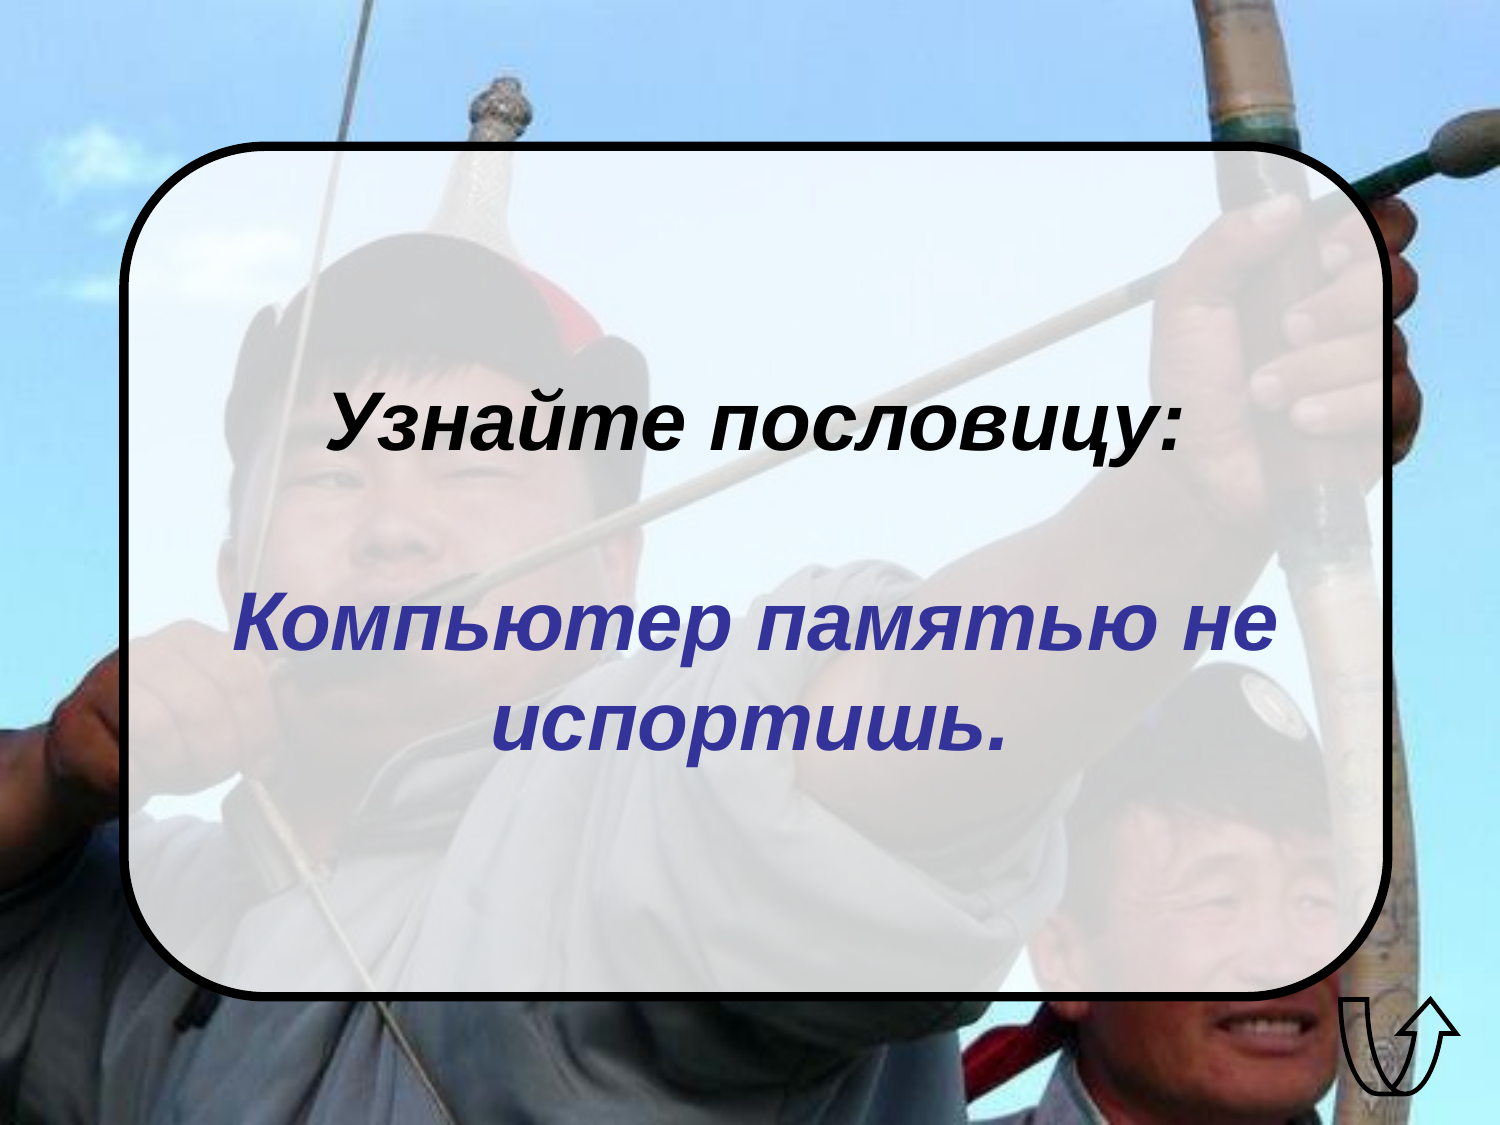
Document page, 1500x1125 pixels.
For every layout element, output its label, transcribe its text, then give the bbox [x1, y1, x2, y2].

text_box Узнайте пословицу: Компьютер памятью не испортишь. [171, 359, 1341, 775]
text_box [1340, 999, 1457, 1095]
picture [0, 0, 1500, 1125]
text_box [123, 146, 1388, 997]
